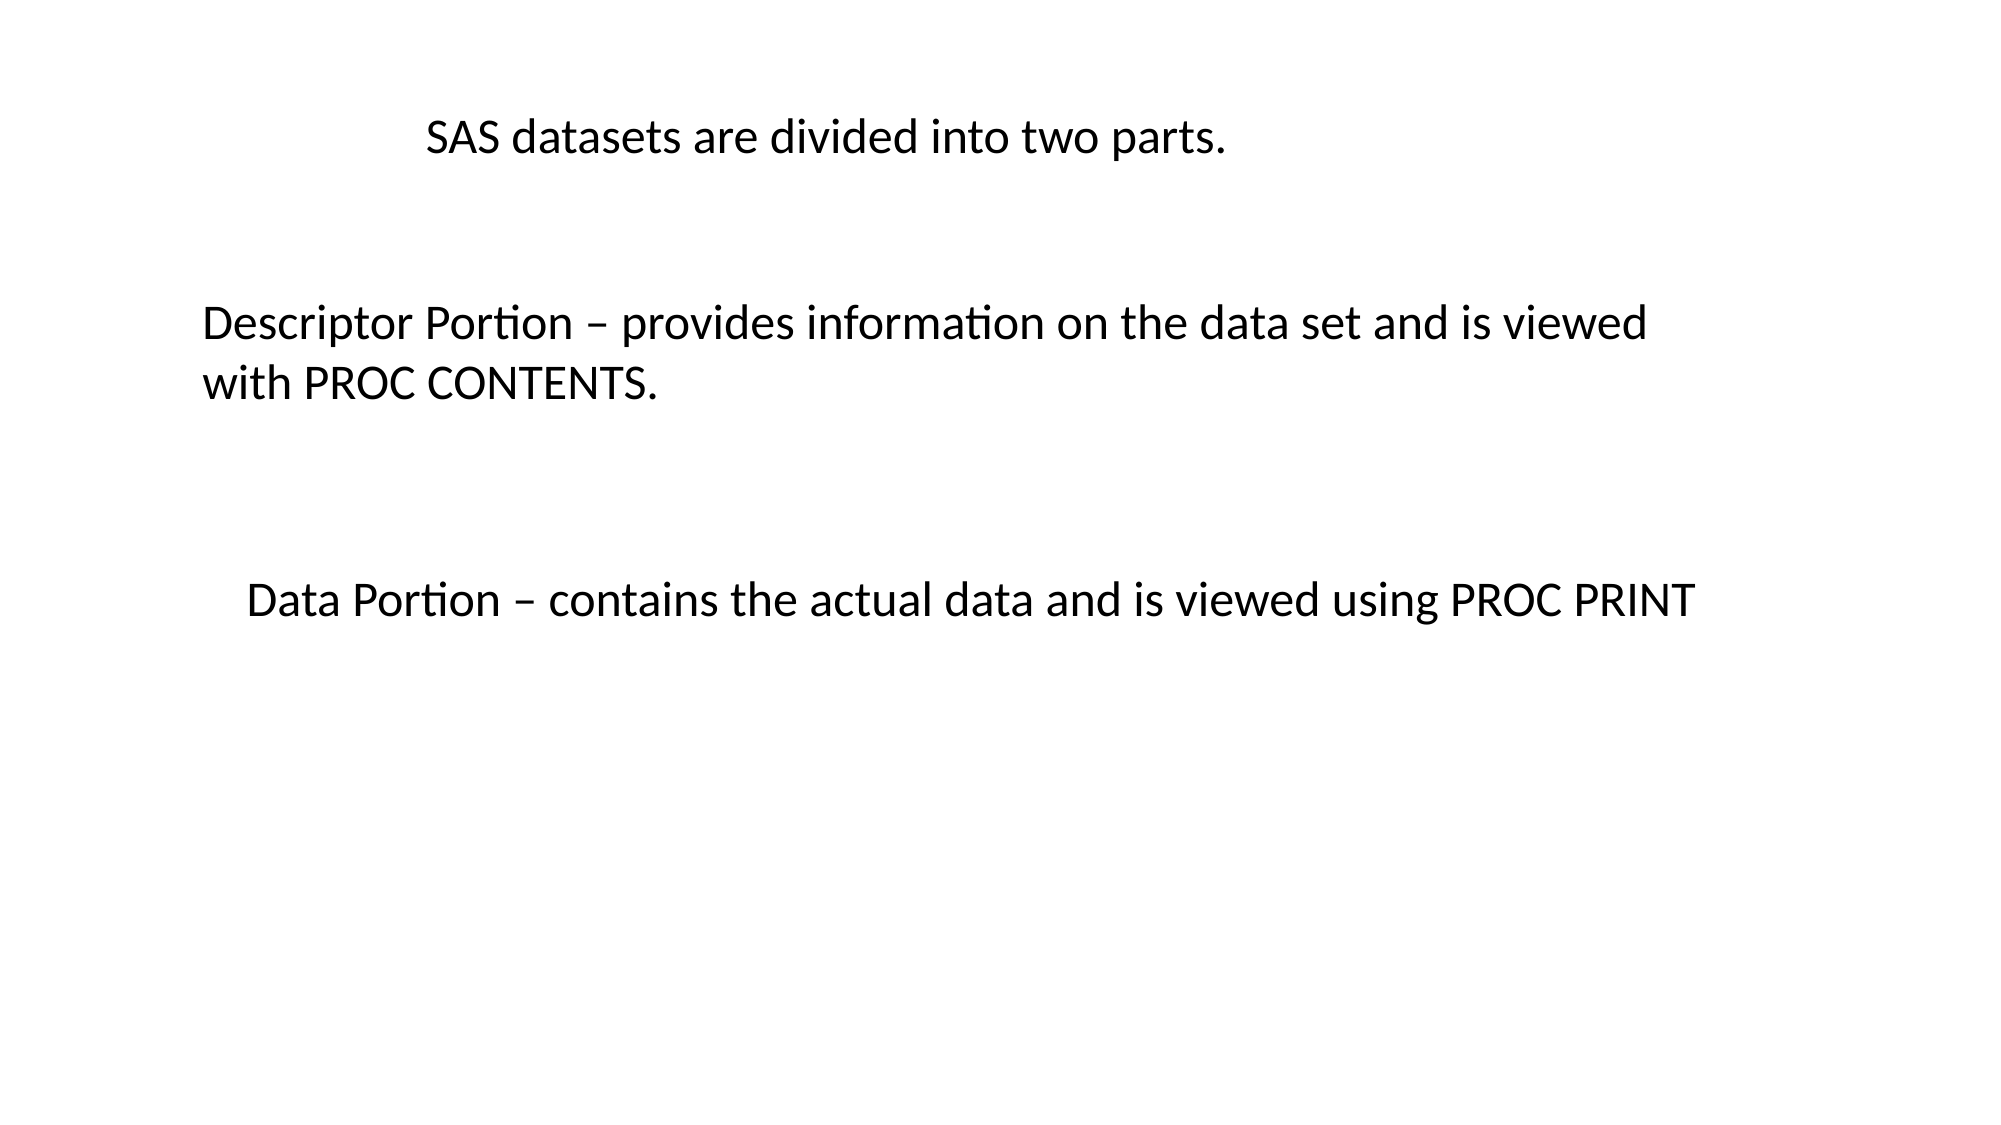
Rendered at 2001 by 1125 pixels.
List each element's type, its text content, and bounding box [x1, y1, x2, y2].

text_box Data Portion – contains the actual data and is viewed using PROC PRINT [231, 558, 1711, 634]
text_box Descriptor Portion – provides information on the data set and is viewed with PROC CONTENTS. [187, 282, 1727, 417]
text_box SAS datasets are divided into two parts. [411, 96, 1243, 172]
